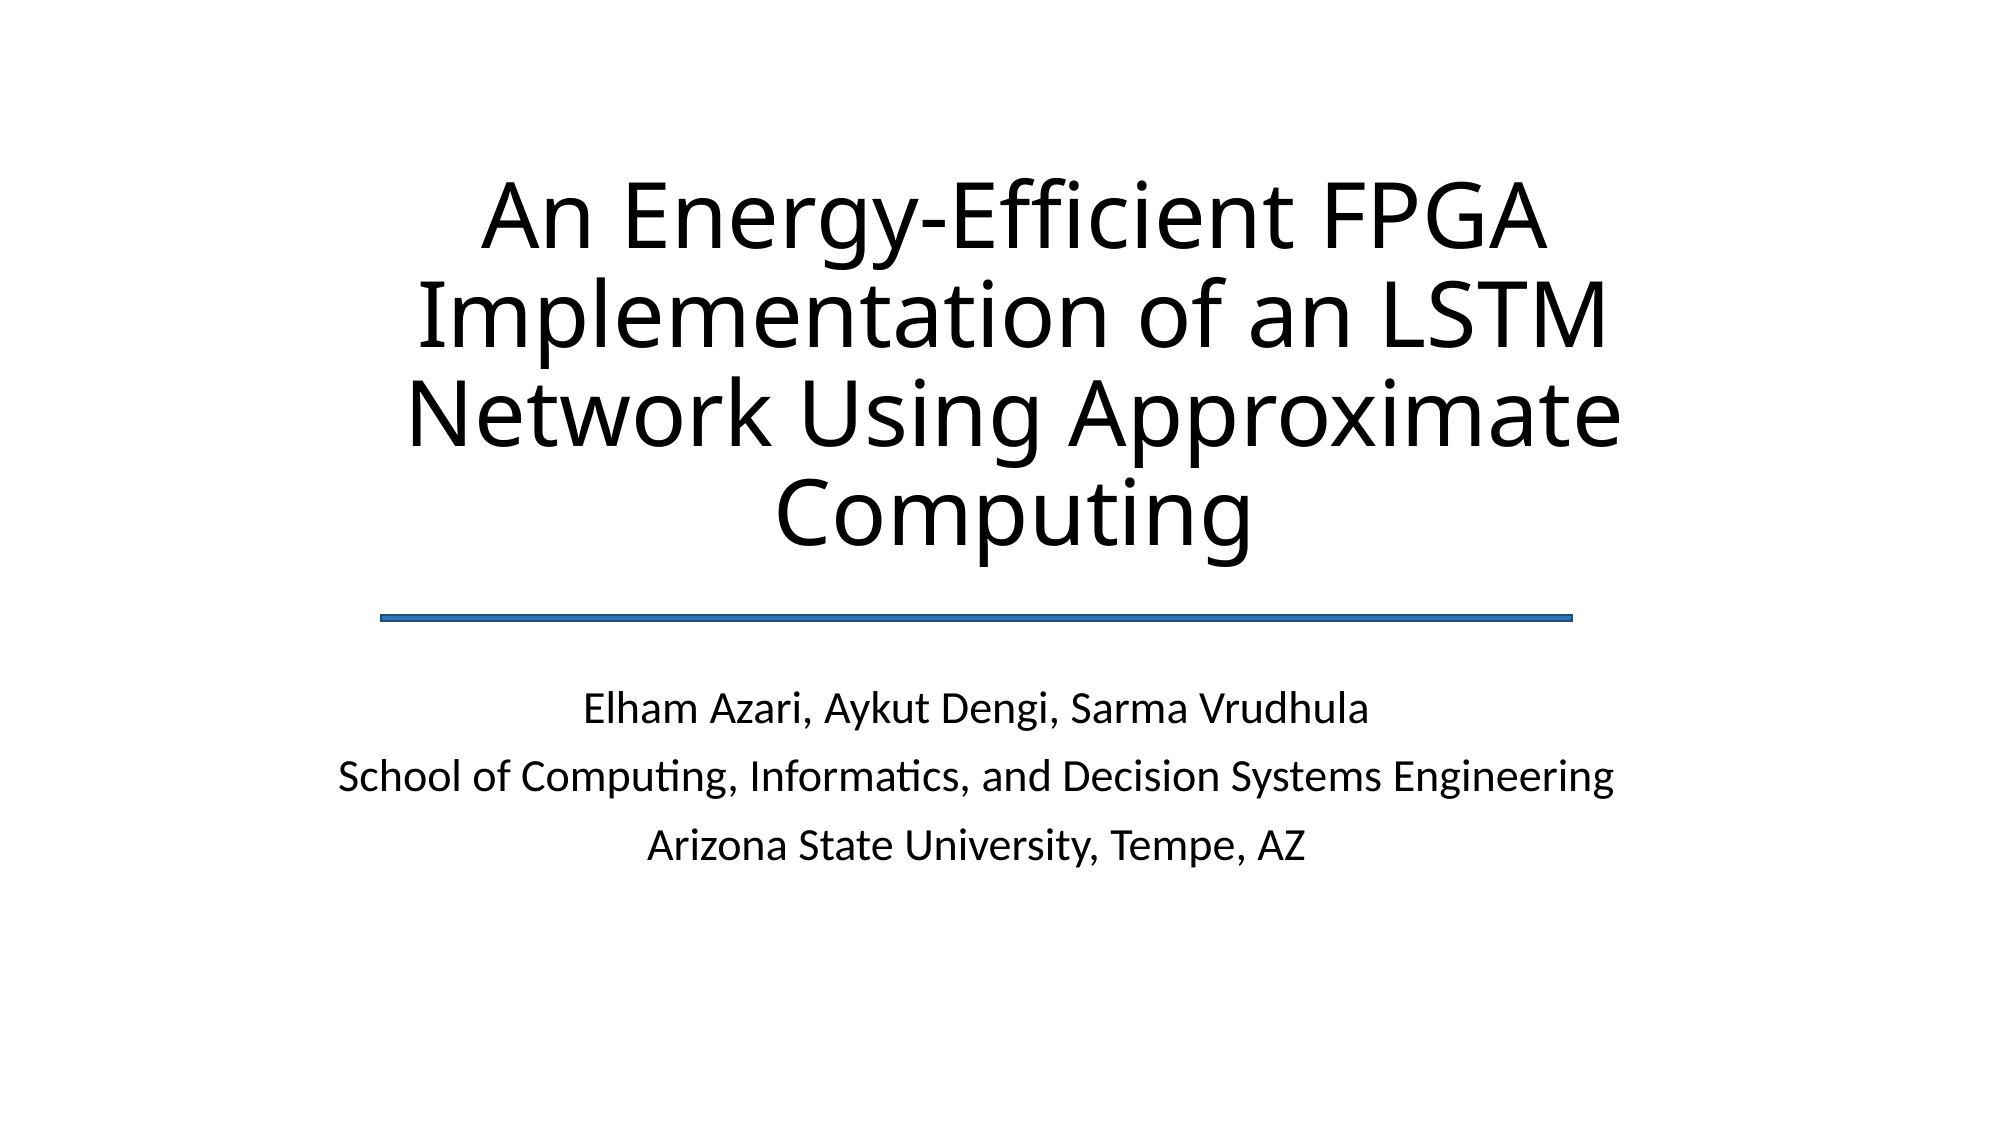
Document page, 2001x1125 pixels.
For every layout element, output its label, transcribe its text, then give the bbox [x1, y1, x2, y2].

title An Energy-Efficient FPGA Implementation of an LSTM Network Using Approximate Computing [279, 278, 1750, 573]
text_box [380, 614, 1573, 622]
subtitle Elham Azari, Aykut Dengi, Sarma Vrudhula School of Computing, Informatics, and Decision Systems Engineering Arizona State University, Tempe, AZ [150, 675, 1803, 880]
